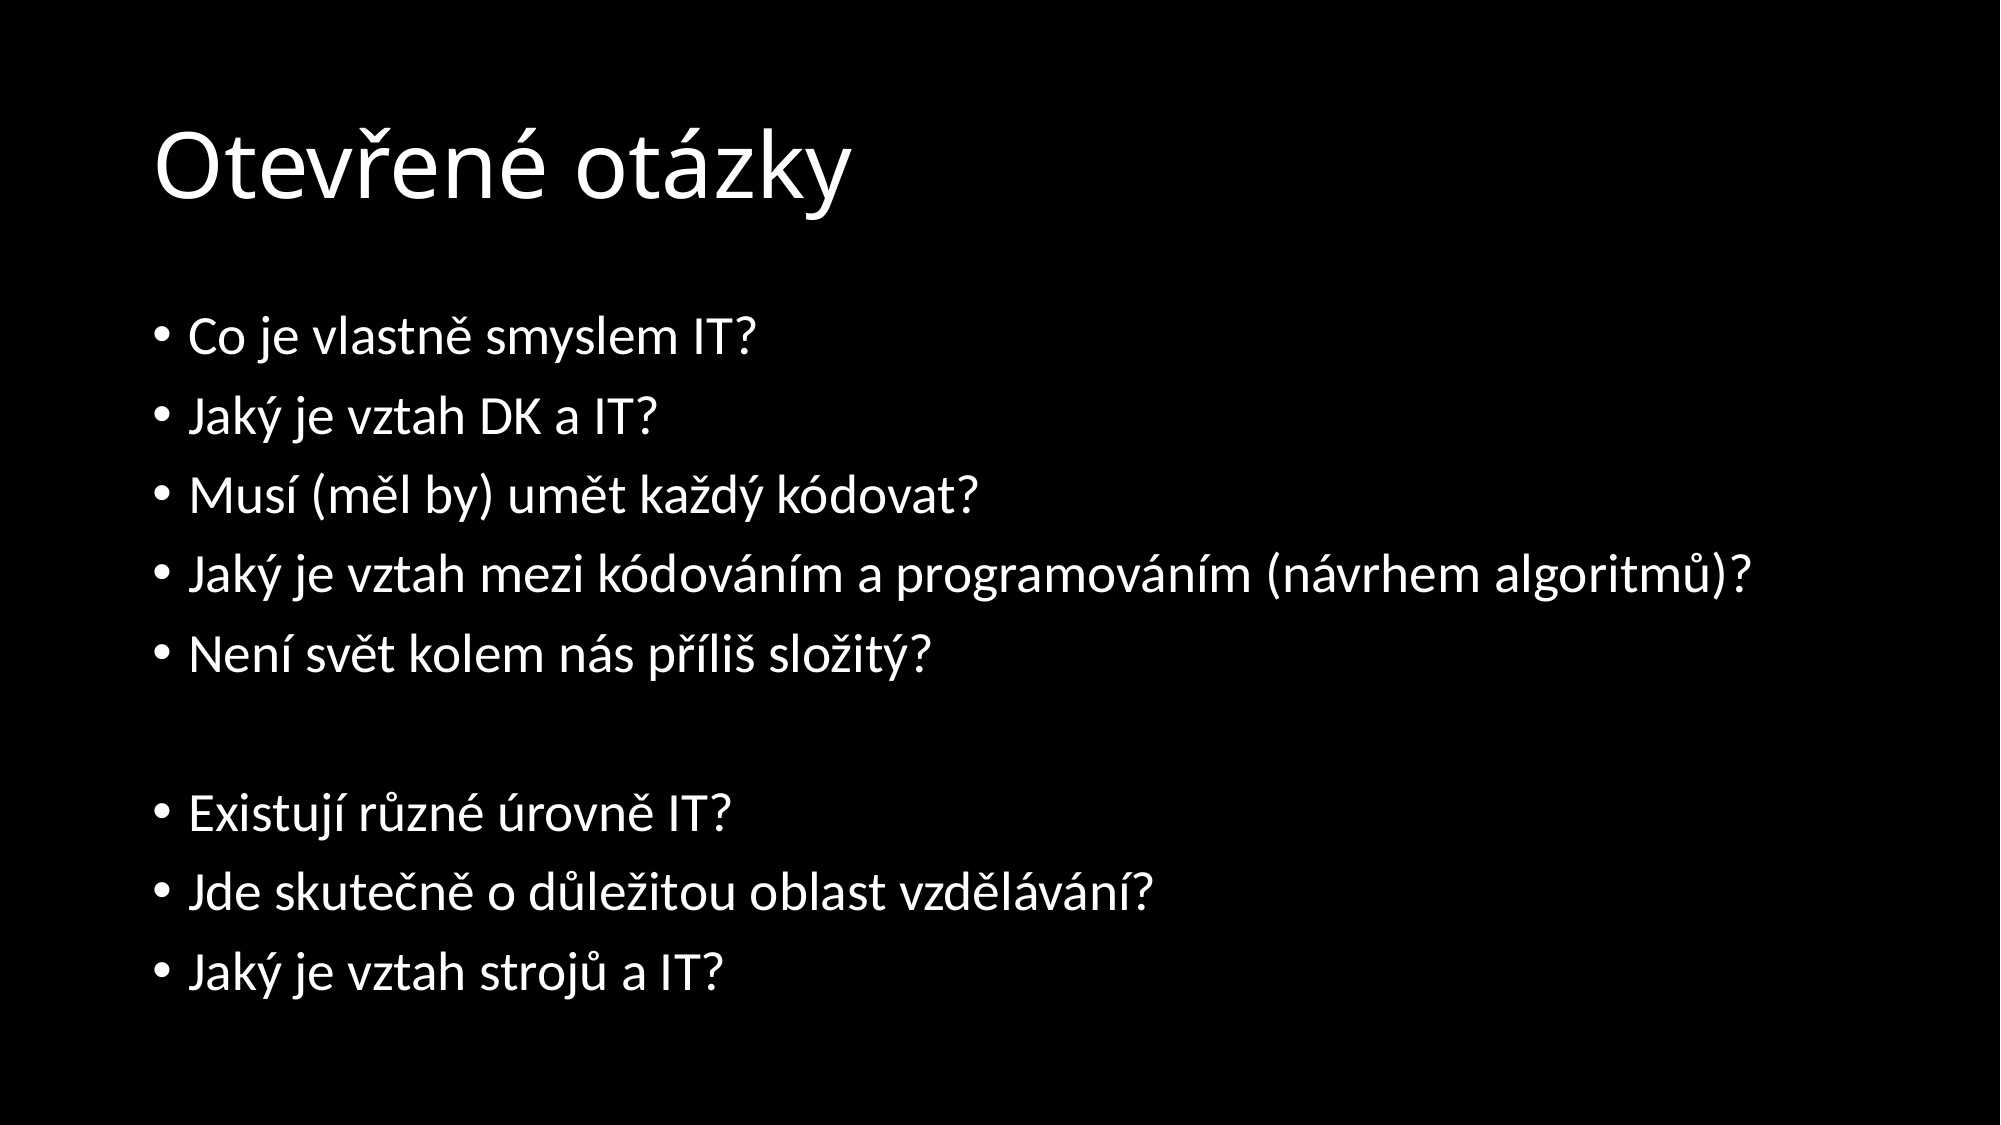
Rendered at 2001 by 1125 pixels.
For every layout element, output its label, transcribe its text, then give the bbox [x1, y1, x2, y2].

title Otevřené otázky [137, 59, 1863, 278]
list Co je vlastně smyslem IT? Jaký je vztah DK a IT? Musí (měl by) umět každý kódovat? Jaký je vztah mezi kódováním a programováním (návrhem algoritmů)? Není svět kolem nás příliš složitý? Existují různé úrovně IT? Jde skutečně o důležitou oblast vzdělávání? Jaký je vztah strojů a IT? [137, 299, 1863, 1014]
